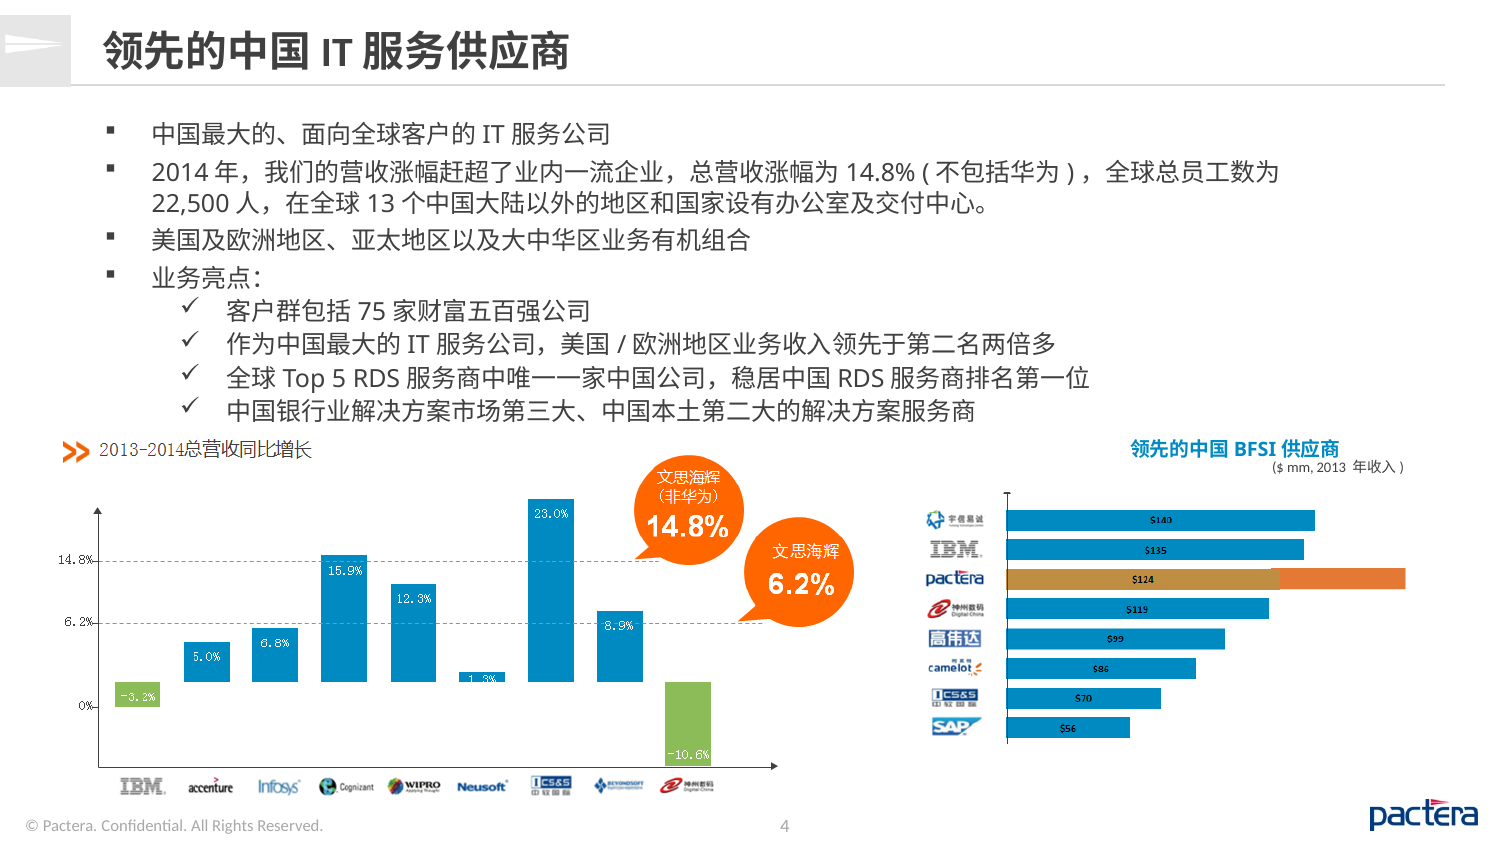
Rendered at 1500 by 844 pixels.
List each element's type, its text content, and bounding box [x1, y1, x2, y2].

picture [0, 15, 71, 87]
slide_number 4 [669, 802, 900, 844]
text_box 领先的中国BFSI供应商 [1033, 421, 1438, 468]
slide_number © Pactera. Confidential. All Rights Reserved. [13, 802, 449, 844]
picture [1370, 799, 1478, 831]
text_box 中国最大的、面向全球客户的IT服务公司 2014年，我们的营收涨幅赶超了业内一流企业，总营收涨幅为14.8% (不包括华为)，全球总员工数为22,500人，在全球13个中国大陆以外的地区和国家设有办公室及交付中心。 美国及欧洲地区、亚太地区以及大中华区业务有机组合 业务亮点： 客户群包括75家财富五百强公司 作为中国最大的IT服务公司，美国/欧洲地区业务收入领先于第二名两倍多 全球Top 5 RDS服务商中唯一一家中国公司，稳居中国RDS服务商排名第一位 中国银行业解决方案市场第三大、中国本土第二大的解决方案服务商 [90, 109, 1365, 433]
title 领先的中国IT服务供应商 [90, 23, 1440, 77]
picture [40, 431, 858, 799]
text_box ($ mm, 2013 年收入) [1264, 457, 1454, 475]
picture [867, 492, 1498, 744]
